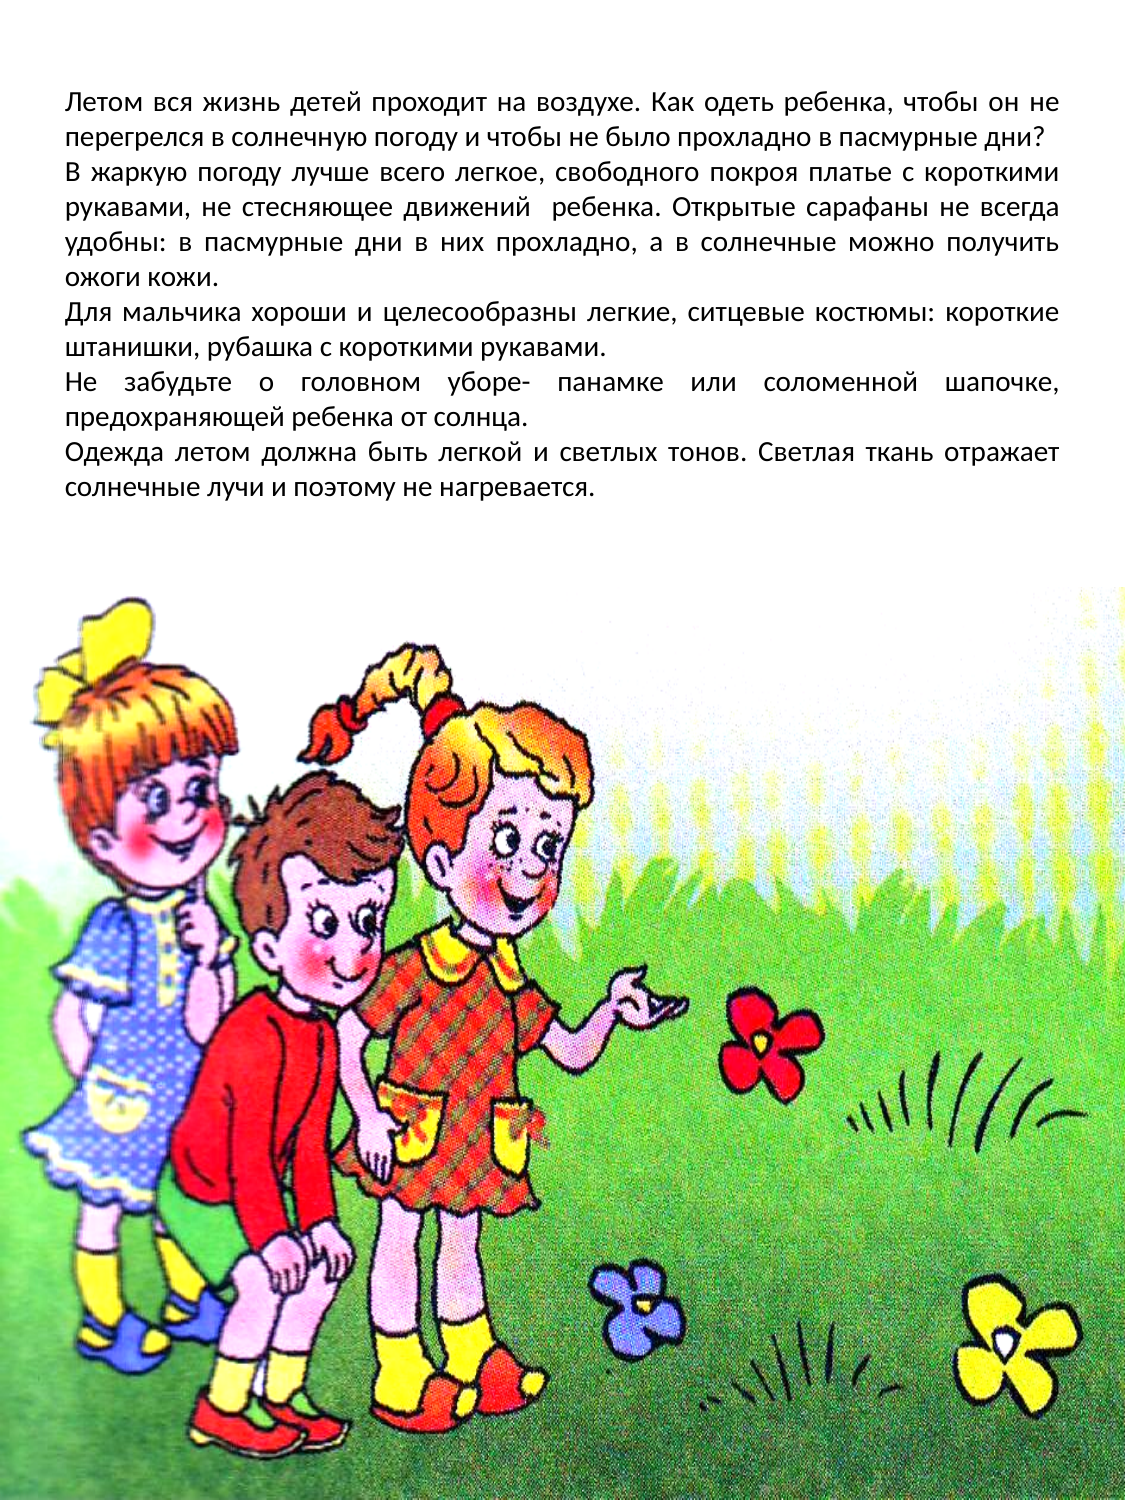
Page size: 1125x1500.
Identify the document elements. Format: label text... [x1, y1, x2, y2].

text_box Летом вся жизнь детей проходит на воздухе. Как одеть ребенка, чтобы он не перегрелся в солнечную погоду и чтобы не было прохладно в пасмурные дни? В жаркую погоду лучше всего легкое, свободного покроя платье с короткими рукавами, не стесняющее движений ребенка. Открытые сарафаны не всегда удобны: в пасмурные дни в них прохладно, а в солнечные можно получить ожоги кожи. Для мальчика хороши и целесообразны легкие, ситцевые костюмы: короткие штанишки, рубашка с короткими рукавами. Не забудьте о головном уборе- панамке или соломенной шапочке, предохраняющей ребенка от солнца. Одежда летом должна быть легкой и светлых тонов. Светлая ткань отражает солнечные лучи и поэтому не нагревается. [50, 74, 1075, 510]
picture [0, 587, 1125, 1500]
